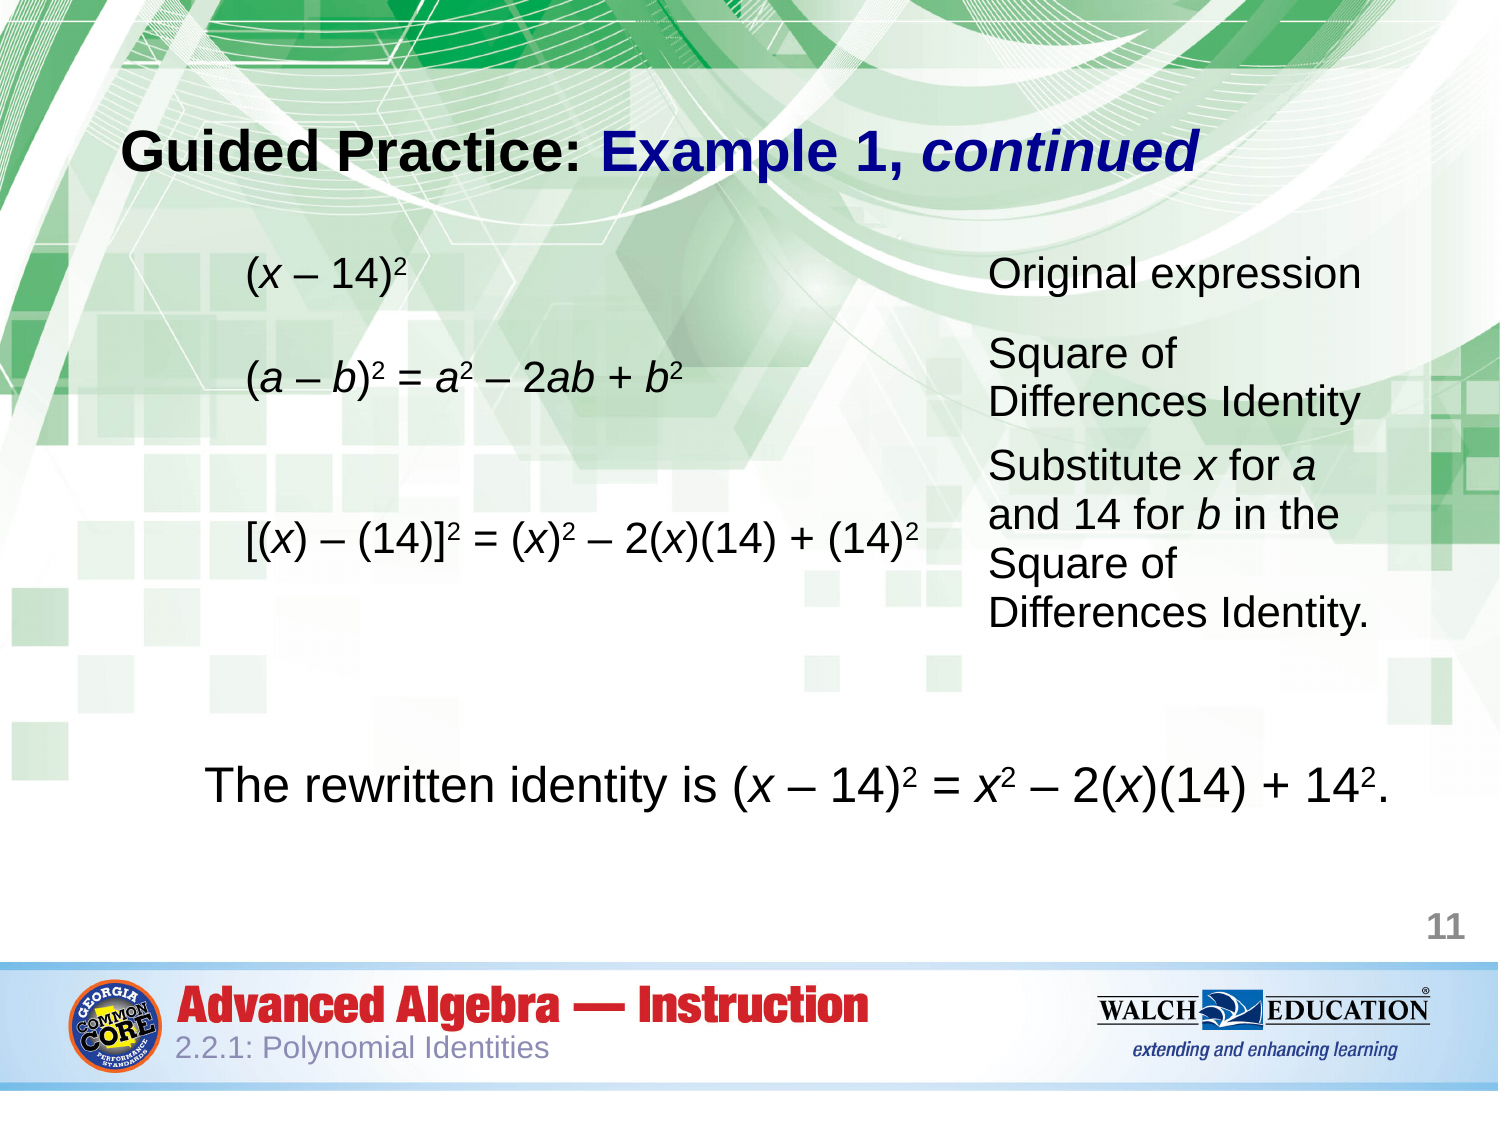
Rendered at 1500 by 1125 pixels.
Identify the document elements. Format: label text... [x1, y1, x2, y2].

footer 2.2.1: Polynomial Identities [160, 1024, 1102, 1069]
table_cell Square of Differences Identity [973, 321, 1398, 434]
picture [0, 0, 1500, 1091]
slide_number 11 [1361, 901, 1481, 949]
table_cell [(x) – (14)]2 = (x)2 – 2(x)(14) + (14)2 [230, 434, 973, 644]
table_header Original expression [973, 226, 1398, 321]
subtitle Guided Practice: Example 1, continued The rewritten identity is (x – 14)2 = x2 – 2(x)(14) + 142. [105, 105, 1414, 925]
table_header (x – 14)2 [230, 226, 973, 321]
table_cell (a – b)2 = a2 – 2ab + b2 [230, 321, 973, 434]
table_cell Substitute x for a and 14 for b in the Square of Differences Identity. [973, 434, 1398, 644]
